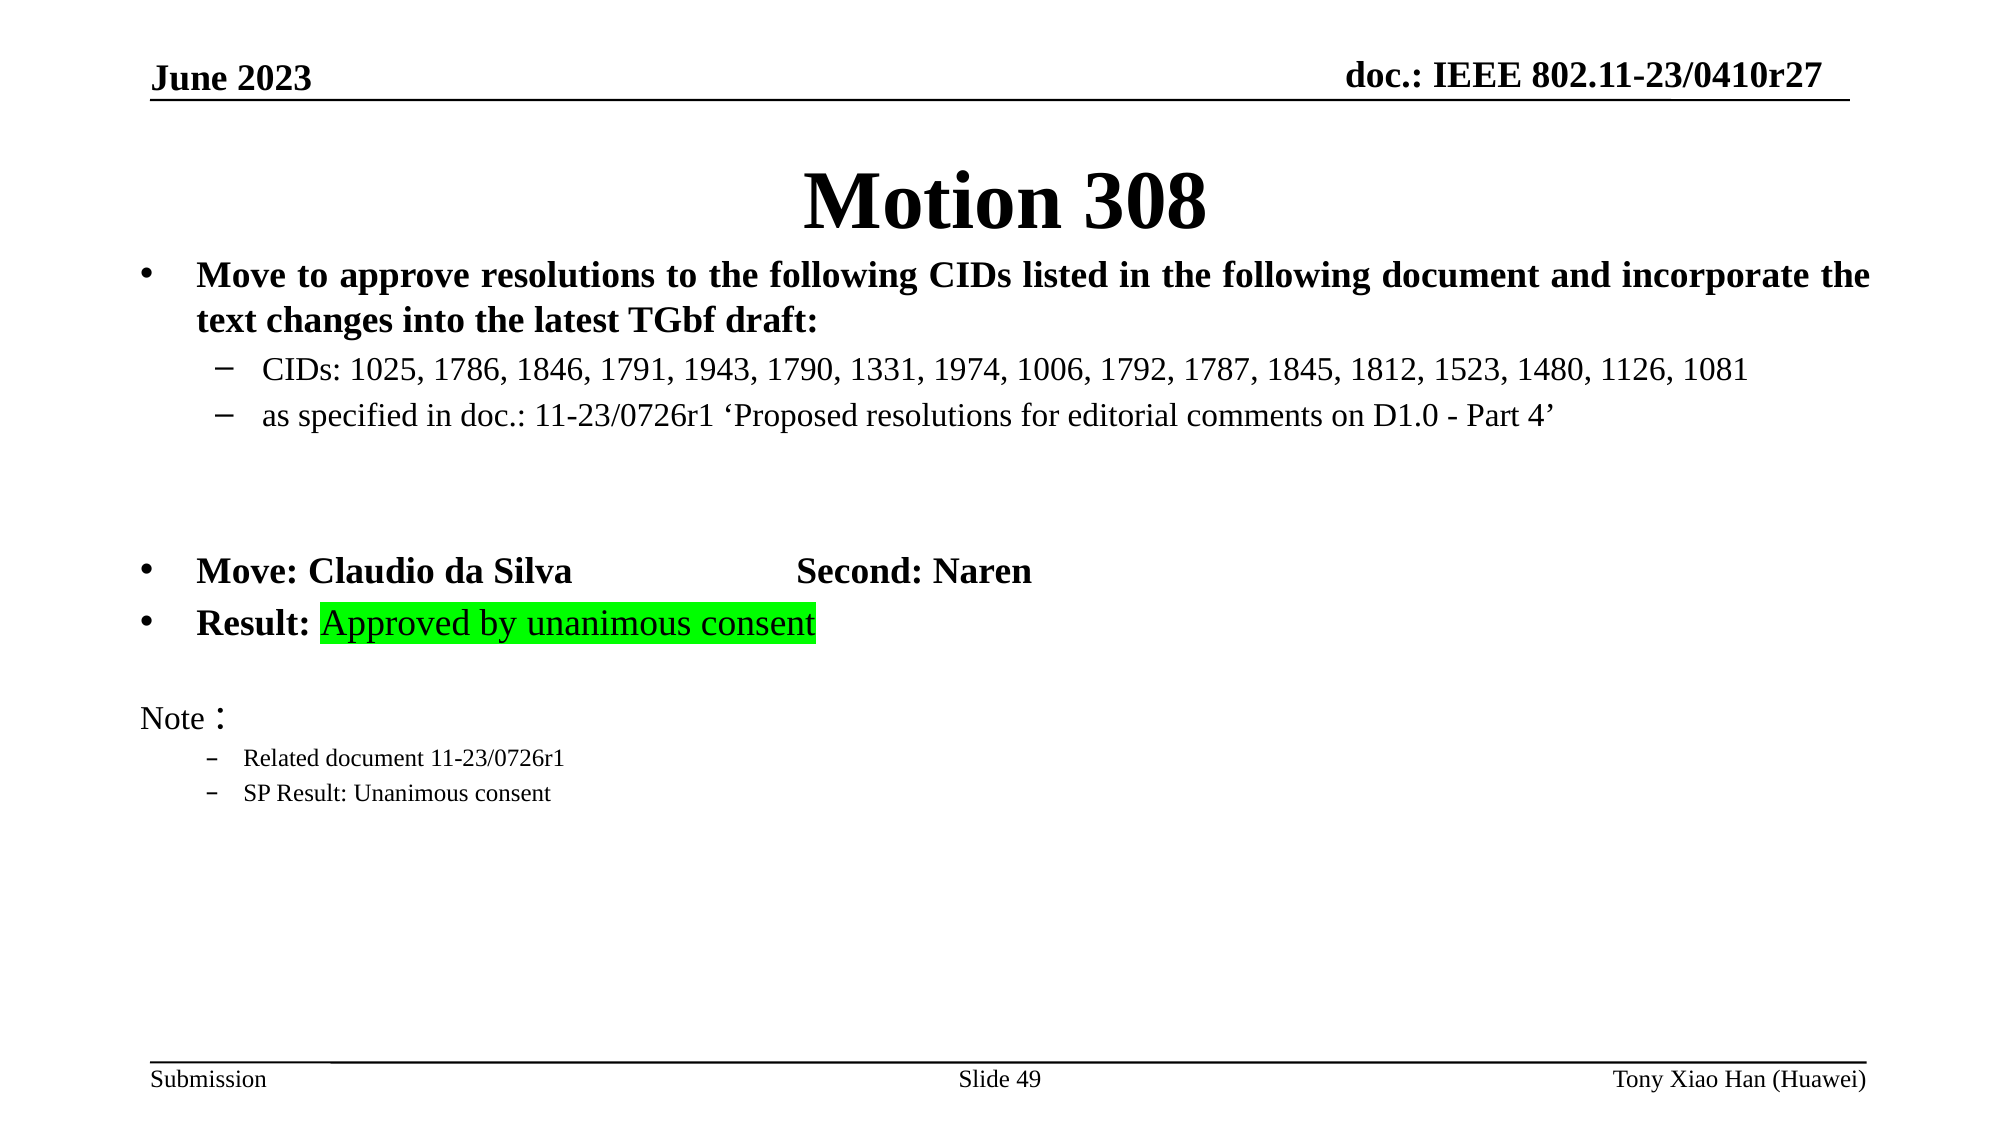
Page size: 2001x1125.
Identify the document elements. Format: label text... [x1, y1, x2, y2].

text_box Move to approve resolutions to the following CIDs listed in the following document and incorporate the text changes into the latest TGbf draft: CIDs: 1025, 1786, 1846, 1791, 1943, 1790, 1331, 1974, 1006, 1792, 1787, 1845, 1812, 1523, 1480, 1126, 1081 as specified in doc.: 11-23/0726r1 ‘Proposed resolutions for editorial comments on D1.0 - Part 4’ Move: Claudio da Silva Second: Naren Result: Approved by unanimous consent Note： Related document 11-23/0726r1 SP Result: Unanimous consent [125, 212, 1888, 900]
text_box Motion 308 [368, 137, 1644, 212]
